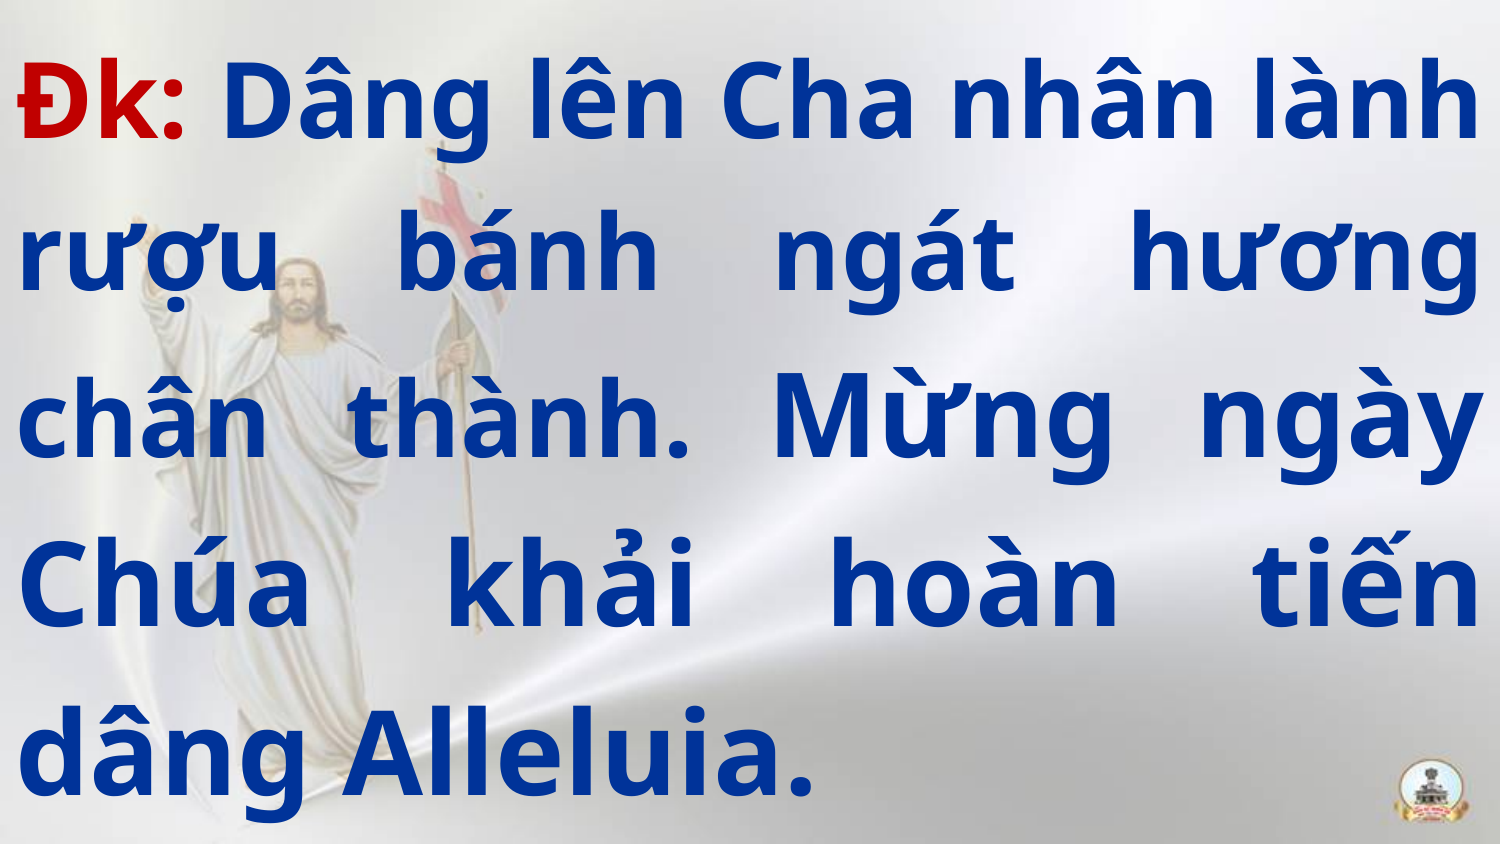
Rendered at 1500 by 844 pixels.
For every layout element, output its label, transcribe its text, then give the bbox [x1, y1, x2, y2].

list Đk: Dâng lên Cha nhân lành rượu bánh ngát hương chân thành. Mừng ngày Chúa khải hoàn tiến dâng Alleluia. [0, 0, 1500, 844]
